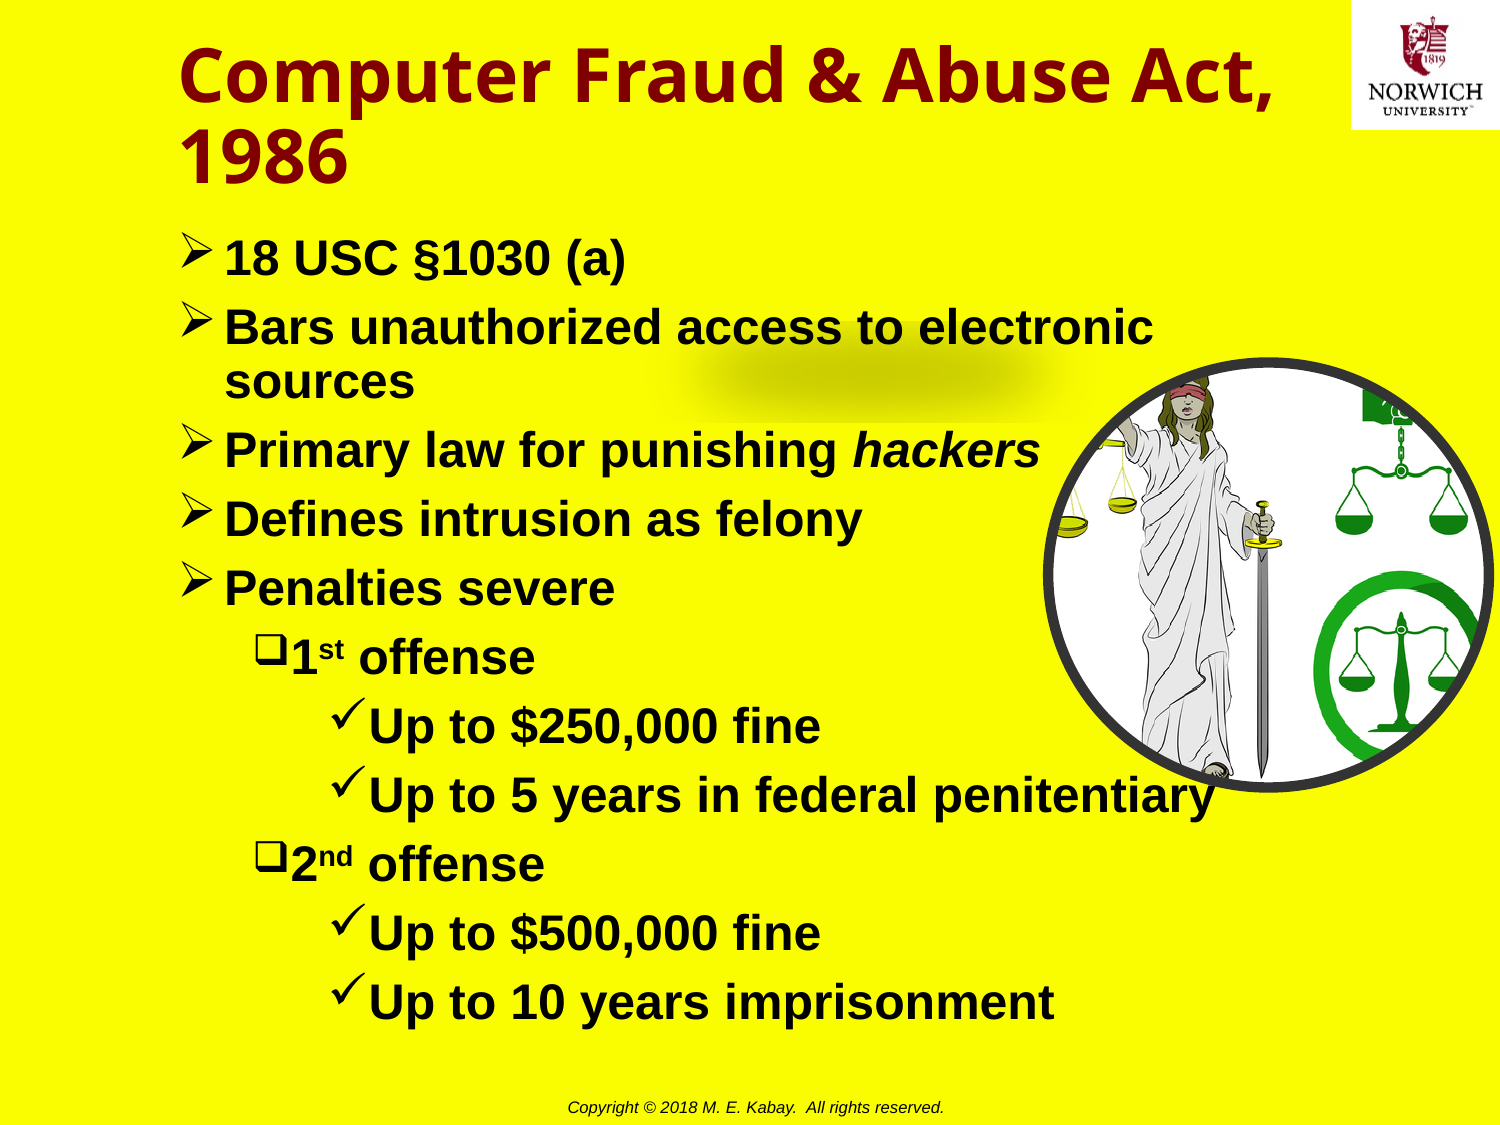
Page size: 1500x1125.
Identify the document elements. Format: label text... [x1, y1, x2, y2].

list 18 USC §1030 (a) Bars unauthorized access to electronic sources Primary law for punishing hackers Defines intrusion as felony Penalties severe 1st offense Up to $250,000 fine Up to 5 years in federal penitentiary 2nd offense Up to $500,000 fine Up to 10 years imprisonment [161, 224, 1339, 1076]
picture [1047, 362, 1490, 788]
picture [1351, 0, 1500, 130]
title Computer Fraud & Abuse Act, 1986 [161, 24, 1339, 213]
